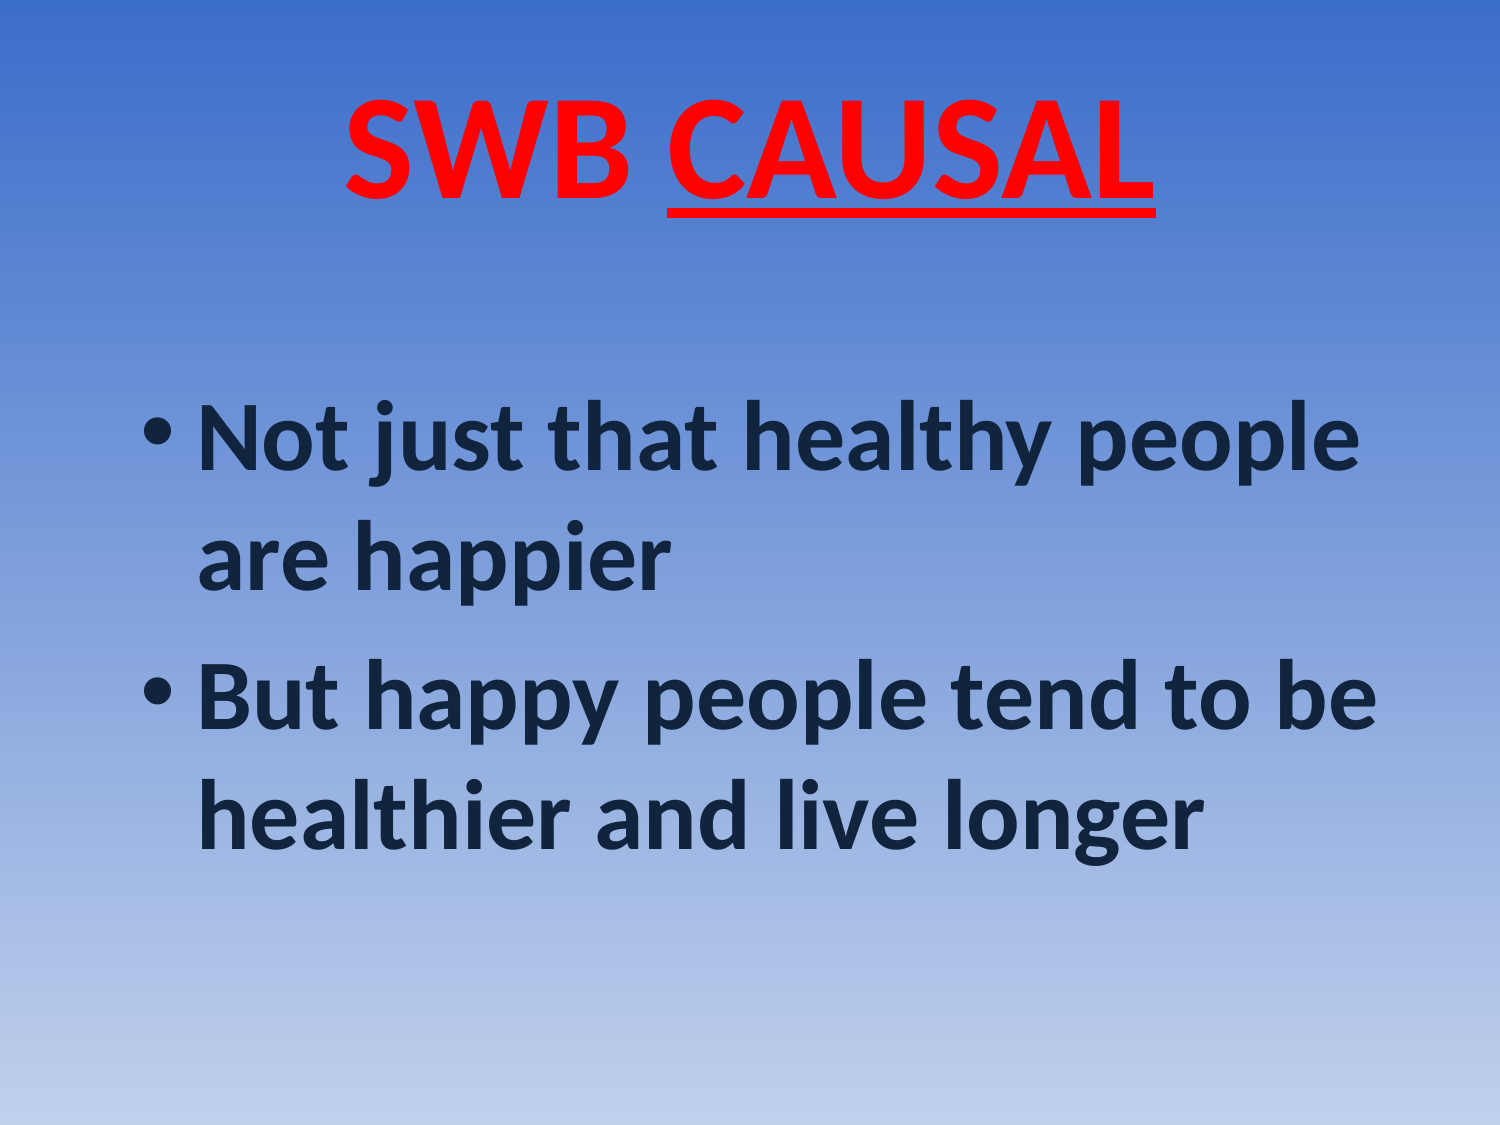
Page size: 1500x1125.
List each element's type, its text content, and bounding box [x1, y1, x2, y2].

list Not just that healthy people are happier But happy people tend to be healthier and live longer [125, 362, 1425, 1005]
title SWB CAUSAL [75, 45, 1425, 233]
